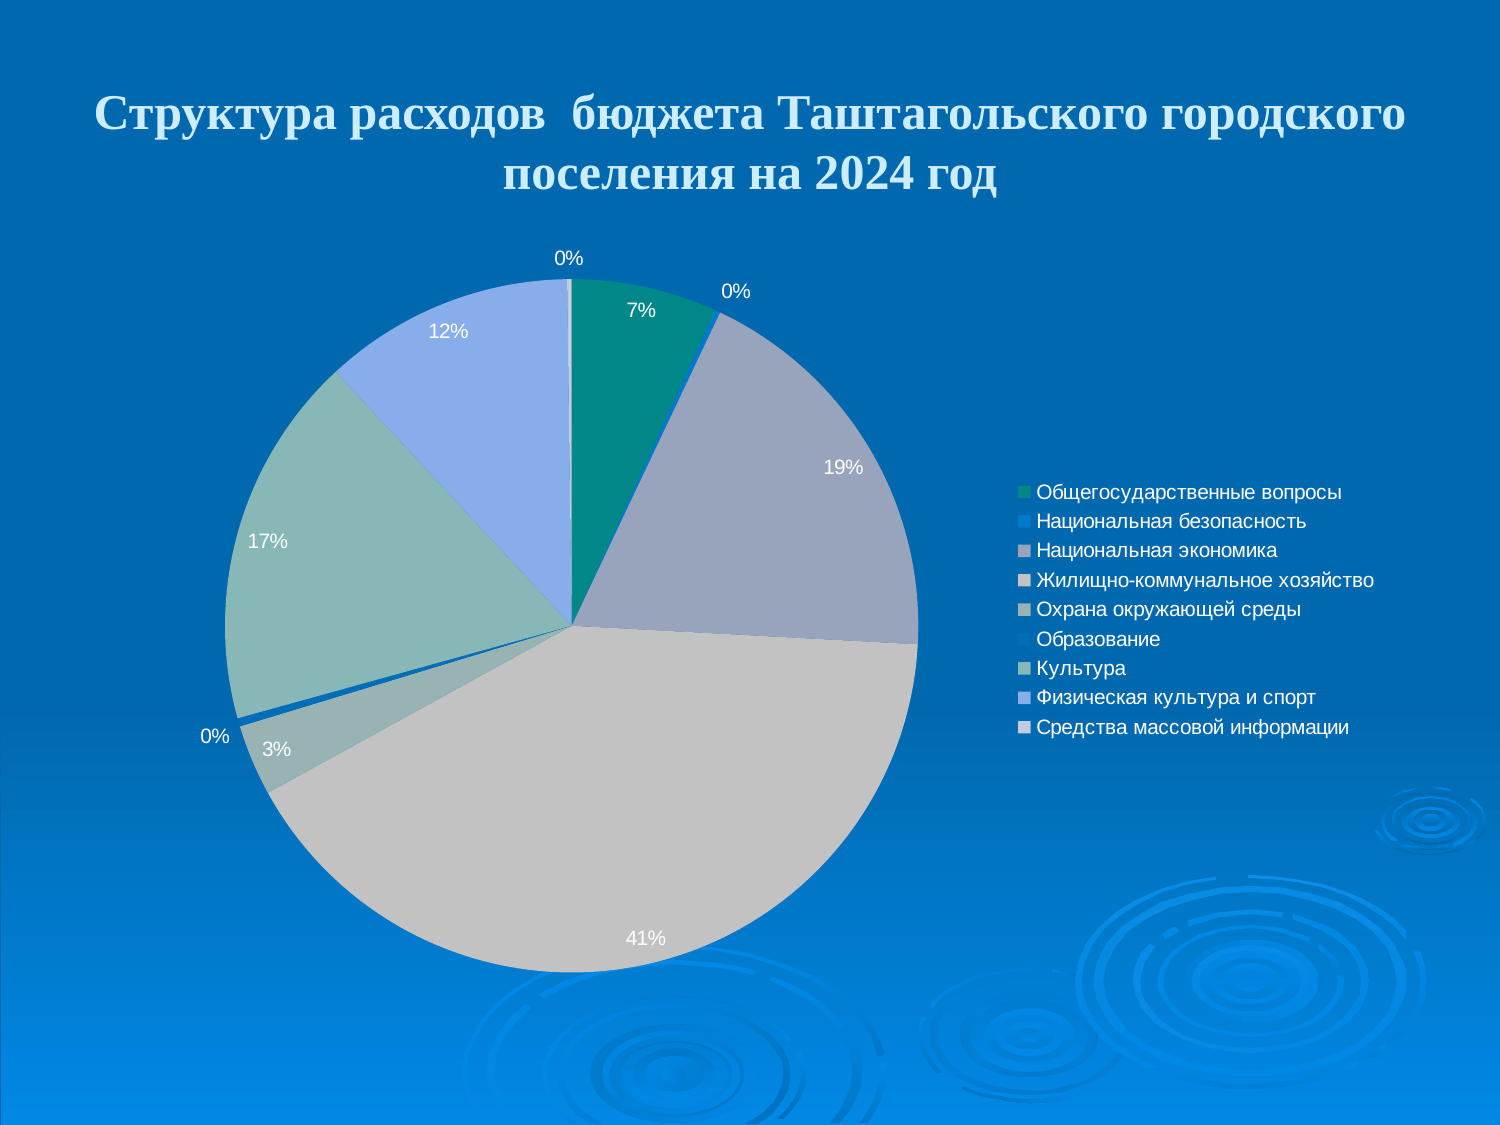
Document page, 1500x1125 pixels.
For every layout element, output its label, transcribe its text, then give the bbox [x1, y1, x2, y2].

chart [100, 231, 1400, 988]
title Структура расходов бюджета Таштагольского городского поселения на 2024 год [75, 45, 1425, 233]
